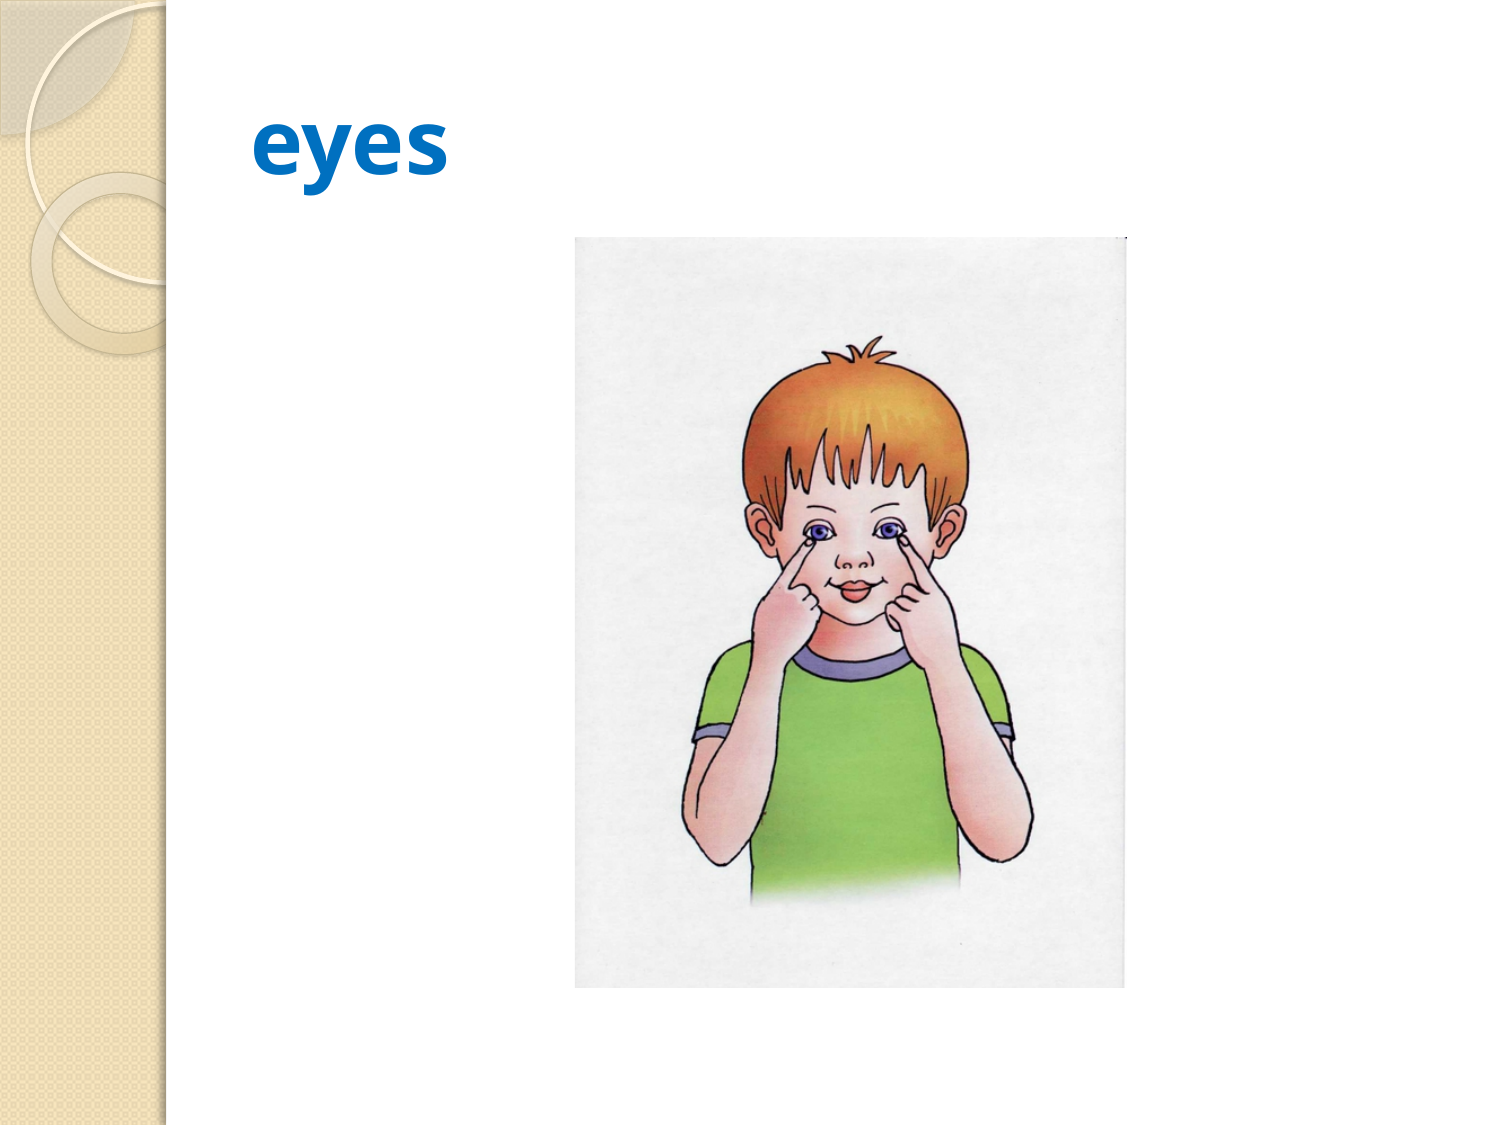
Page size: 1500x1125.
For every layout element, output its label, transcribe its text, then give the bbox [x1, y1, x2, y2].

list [574, 237, 1129, 988]
title eyes [235, 45, 1466, 233]
